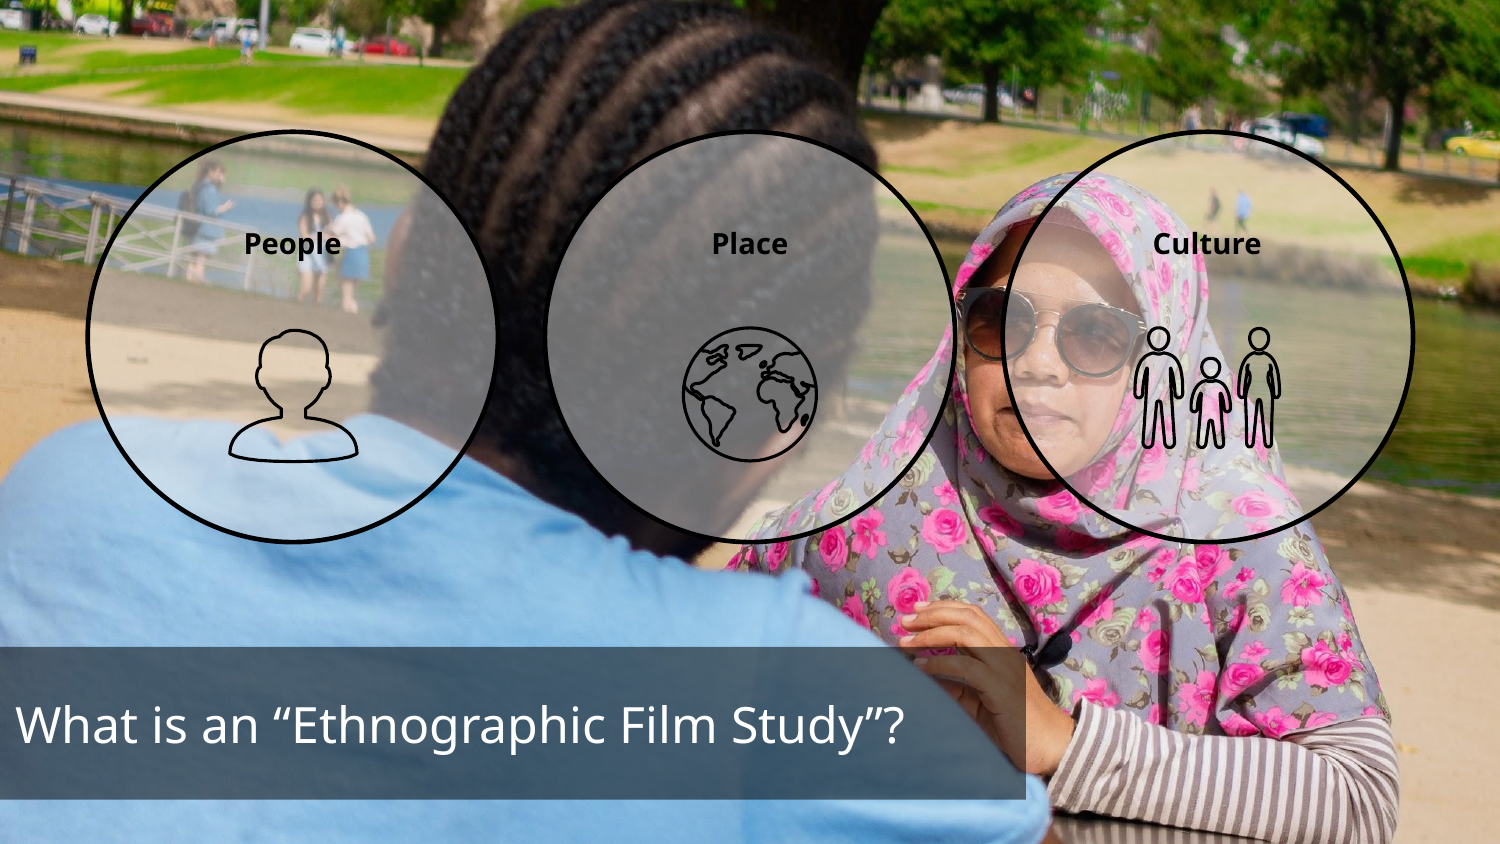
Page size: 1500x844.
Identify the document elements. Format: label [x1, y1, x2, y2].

text_box [1002, 131, 1414, 543]
picture [0, 0, 1500, 844]
text_box [87, 131, 499, 543]
text_box [544, 131, 956, 543]
